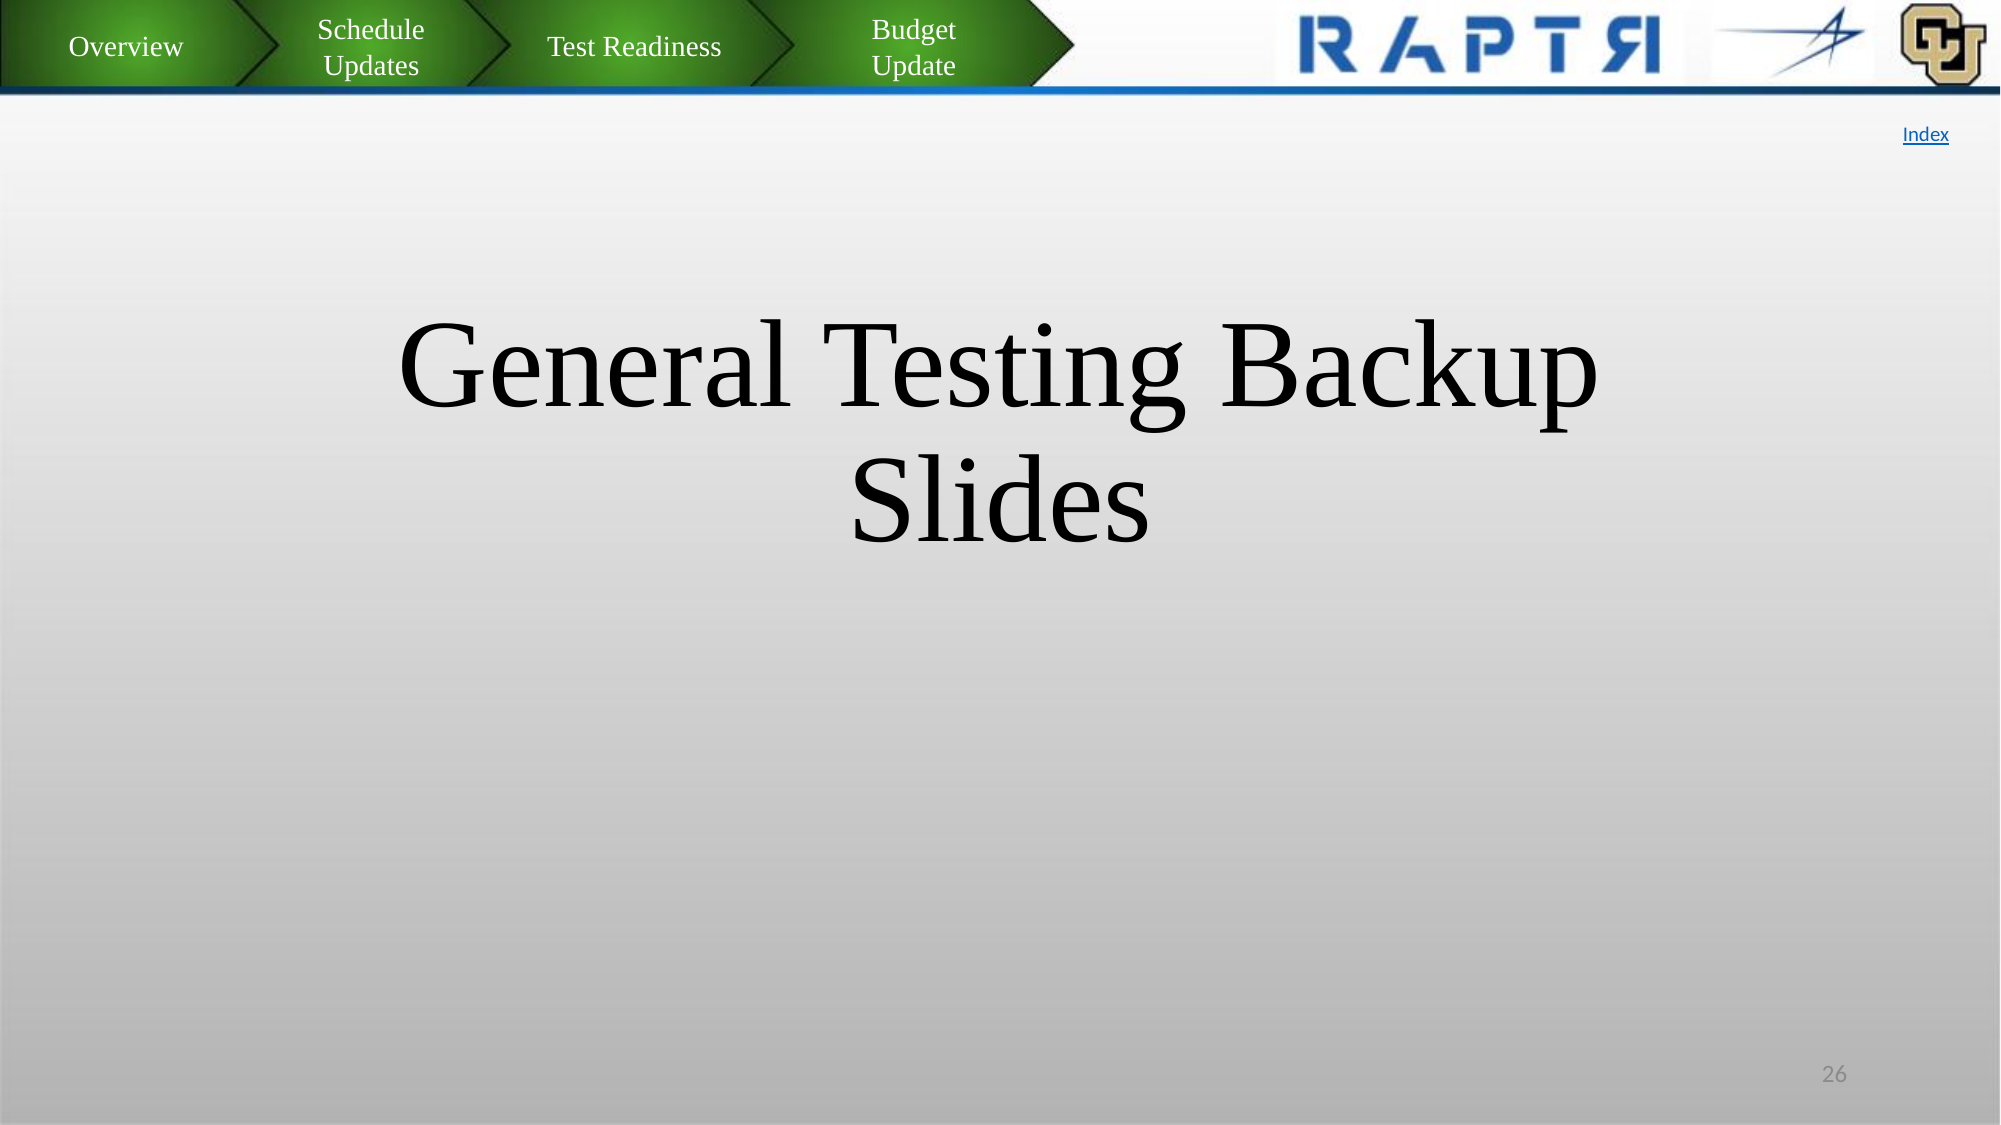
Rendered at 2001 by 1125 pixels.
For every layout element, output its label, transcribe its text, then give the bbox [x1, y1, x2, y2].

text_box Overview [32, 20, 221, 71]
picture [0, 0, 2001, 1125]
slide_number 26 [1412, 1042, 1863, 1103]
title General Testing Backup Slides [249, 184, 1750, 576]
text_box Budget Update [813, 3, 1015, 89]
text_box Schedule Updates [277, 3, 466, 89]
text_box Test Readiness [520, 19, 749, 70]
text_box Index [1888, 113, 2000, 154]
